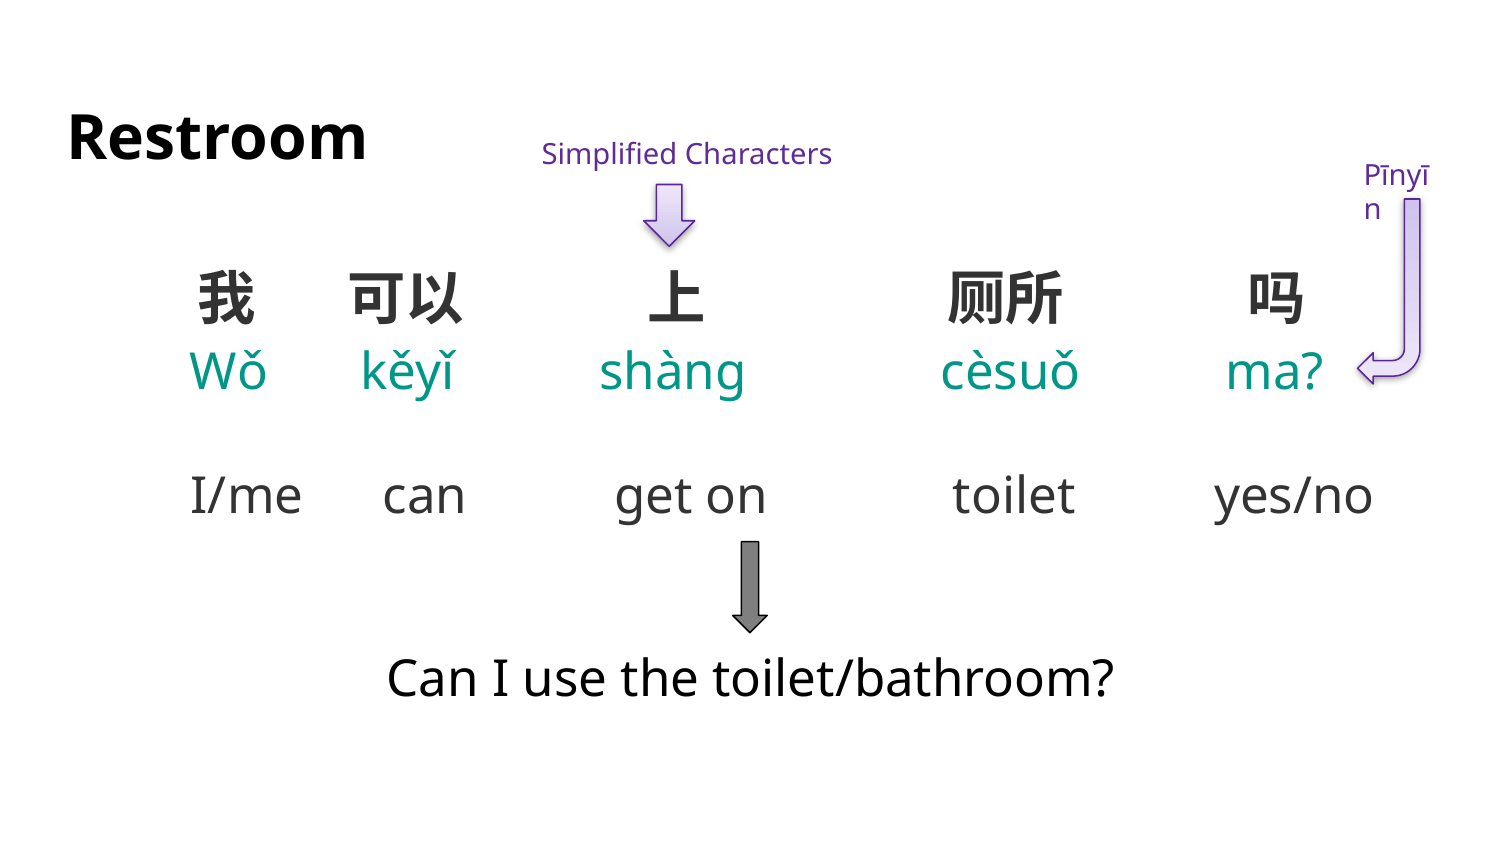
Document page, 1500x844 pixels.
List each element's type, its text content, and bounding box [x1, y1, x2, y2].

text_box [732, 541, 768, 633]
text_box Pīnyīn [1348, 148, 1461, 234]
text_box [1356, 234, 1421, 385]
text_box Simplified Characters [526, 128, 848, 178]
text_box 我 可以 上 厕所 吗 Wǒ kěyǐ shàng cèsuǒ ma? I/me can get on toilet yes/no Can I use the toilet/bathroom? [83, 246, 1420, 797]
title Restroom [51, 82, 1449, 185]
text_box [642, 183, 696, 247]
